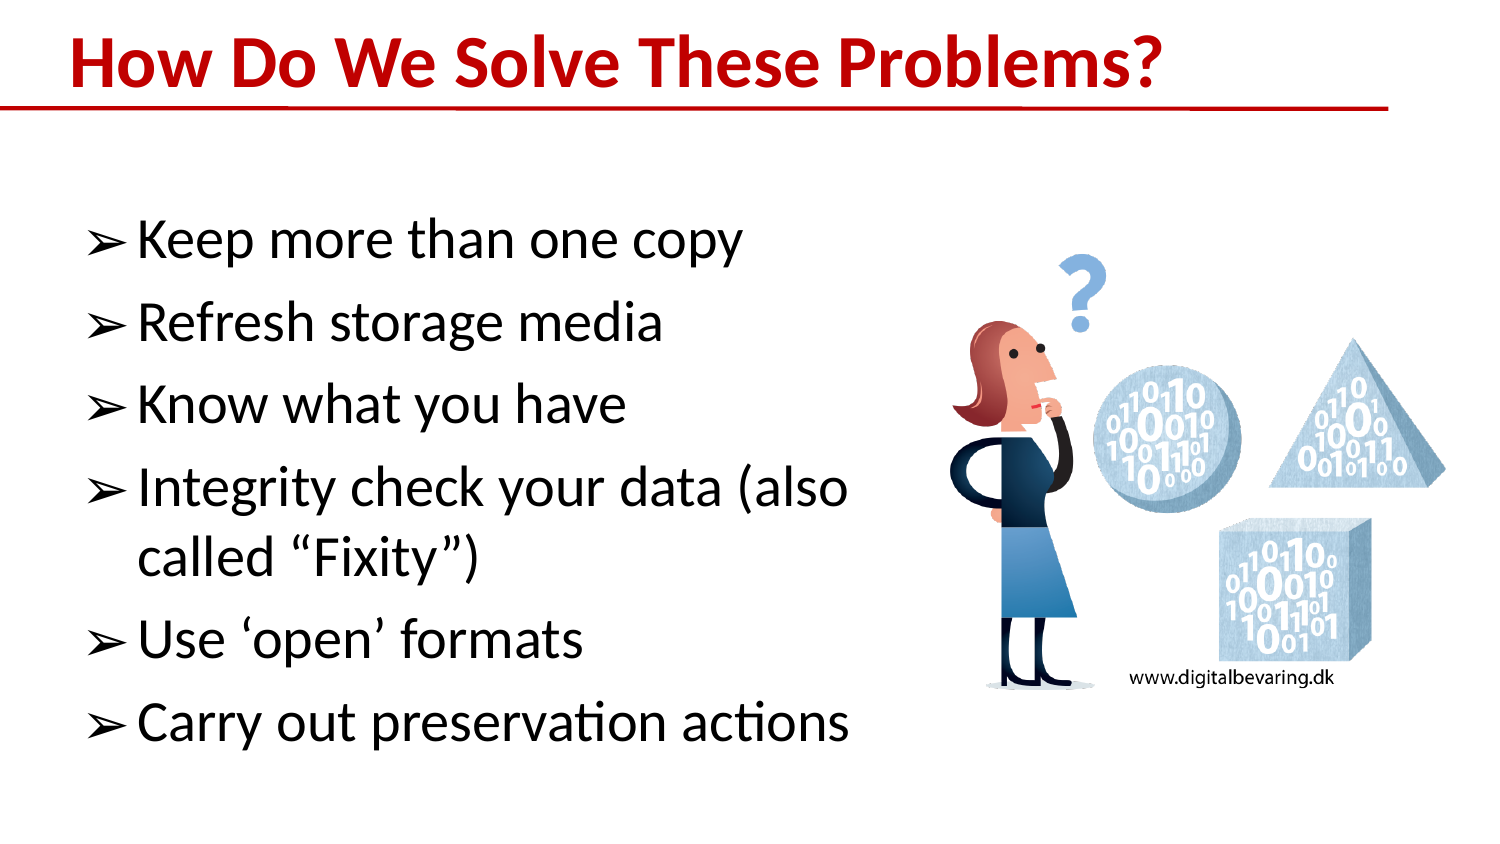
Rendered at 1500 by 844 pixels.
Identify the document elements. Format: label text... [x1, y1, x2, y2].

title How Do We Solve These Problems? [54, 0, 1334, 106]
picture [928, 216, 1446, 690]
list Keep more than one copy Refresh storage media Know what you have Integrity check your data (also called “Fixity”) Use ‘open’ formats Carry out preservation actions [34, 185, 892, 721]
